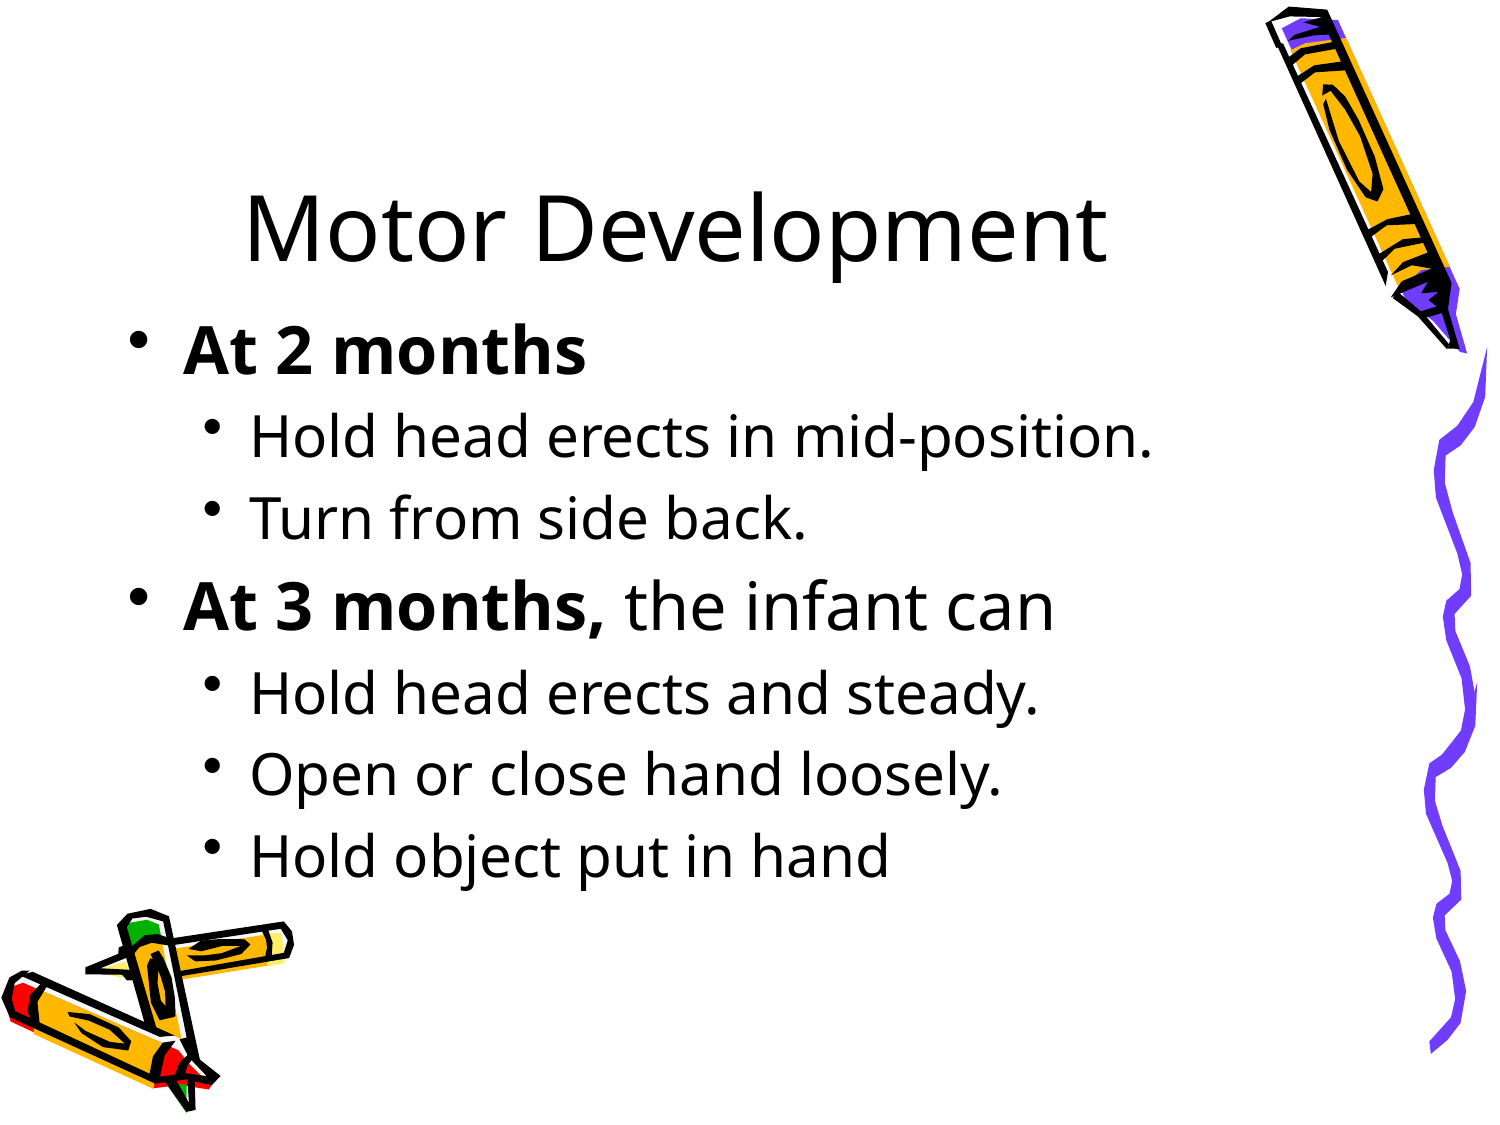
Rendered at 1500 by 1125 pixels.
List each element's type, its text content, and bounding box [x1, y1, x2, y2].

list At 2 months Hold head erects in mid-position. Turn from side back. At 3 months, the infant can Hold head erects and steady. Open or close hand loosely. Hold object put in hand [112, 299, 1375, 900]
text_box [187, 620, 975, 726]
title Motor Development [112, 24, 1240, 288]
